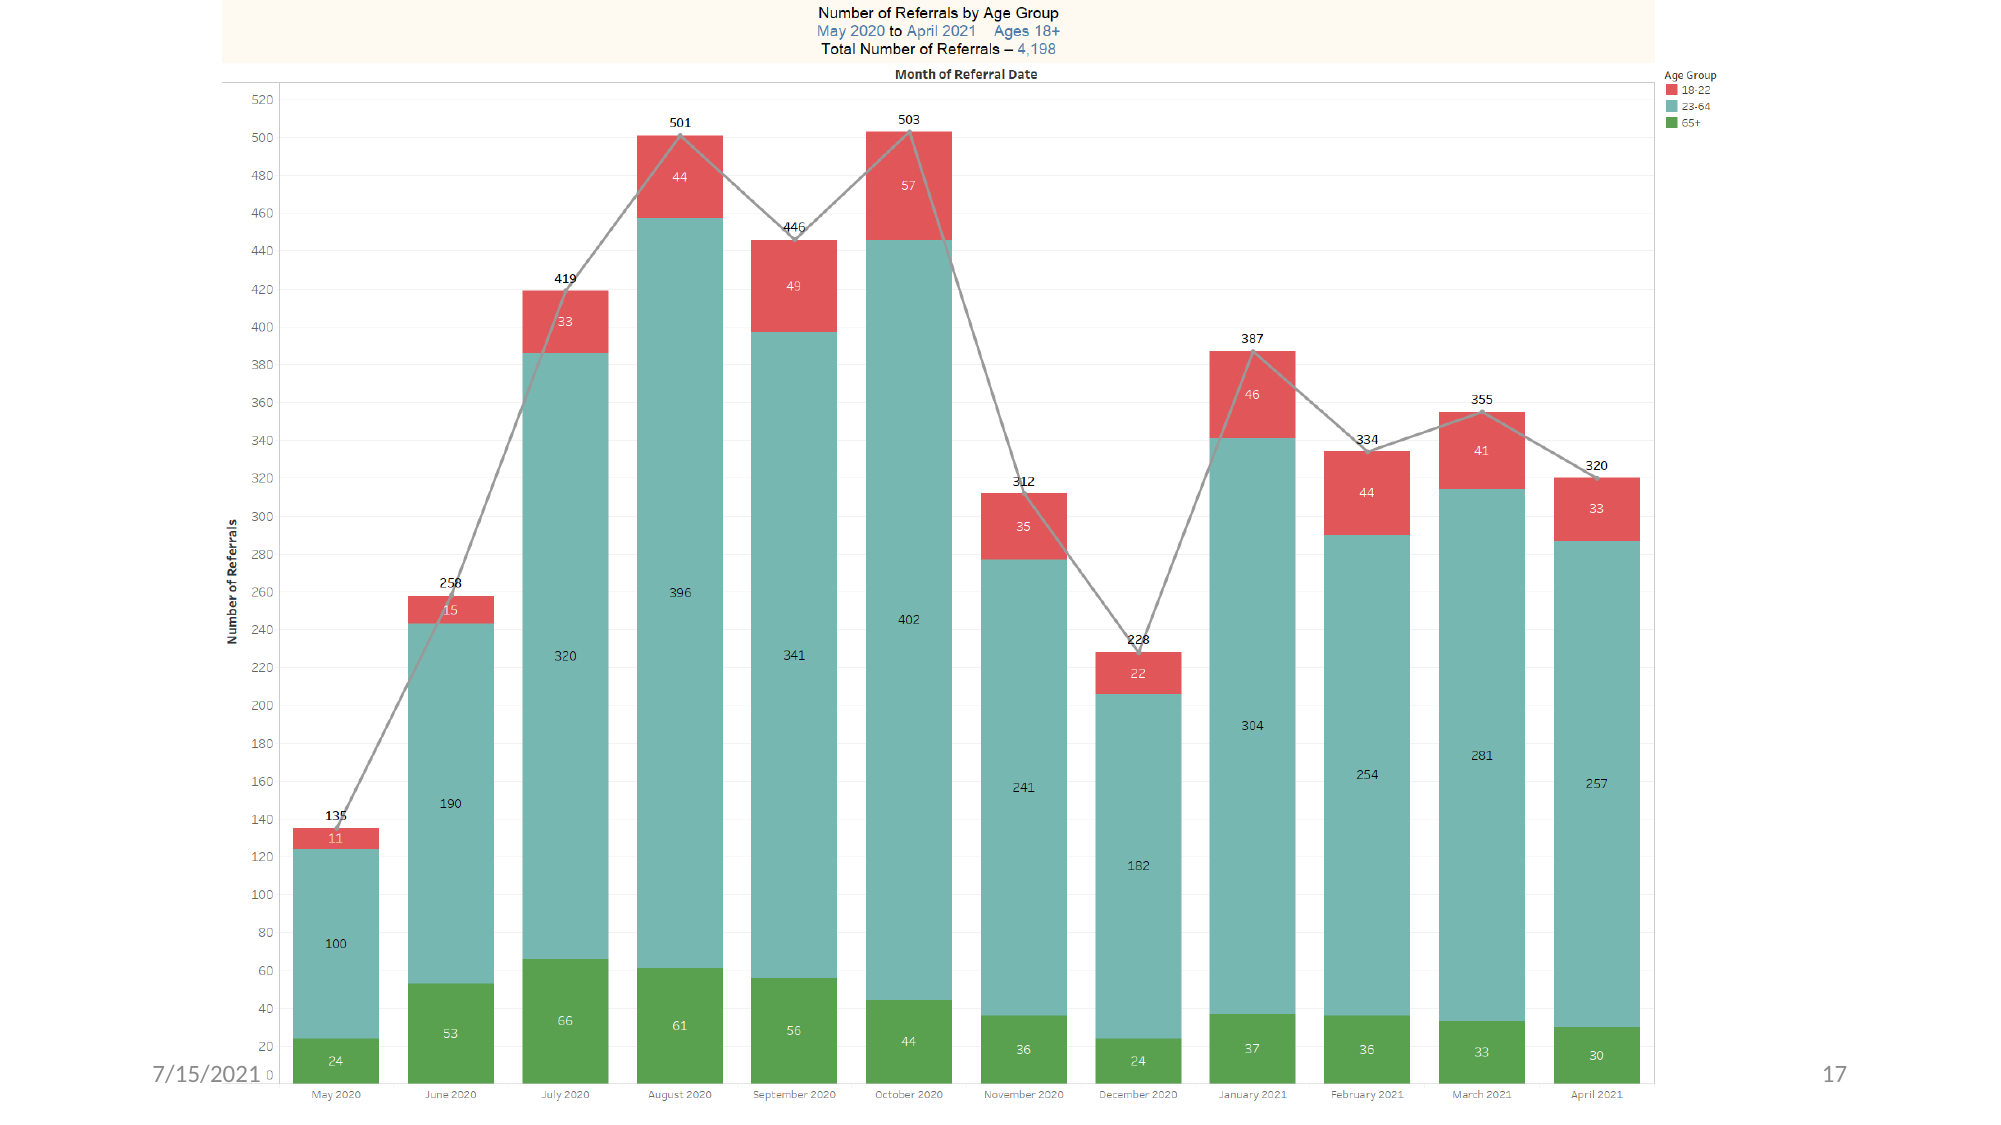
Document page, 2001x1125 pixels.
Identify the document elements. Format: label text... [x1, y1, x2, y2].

slide_number 17 [1778, 1042, 1863, 1103]
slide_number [137, 1042, 222, 1103]
picture [222, 0, 1778, 1125]
